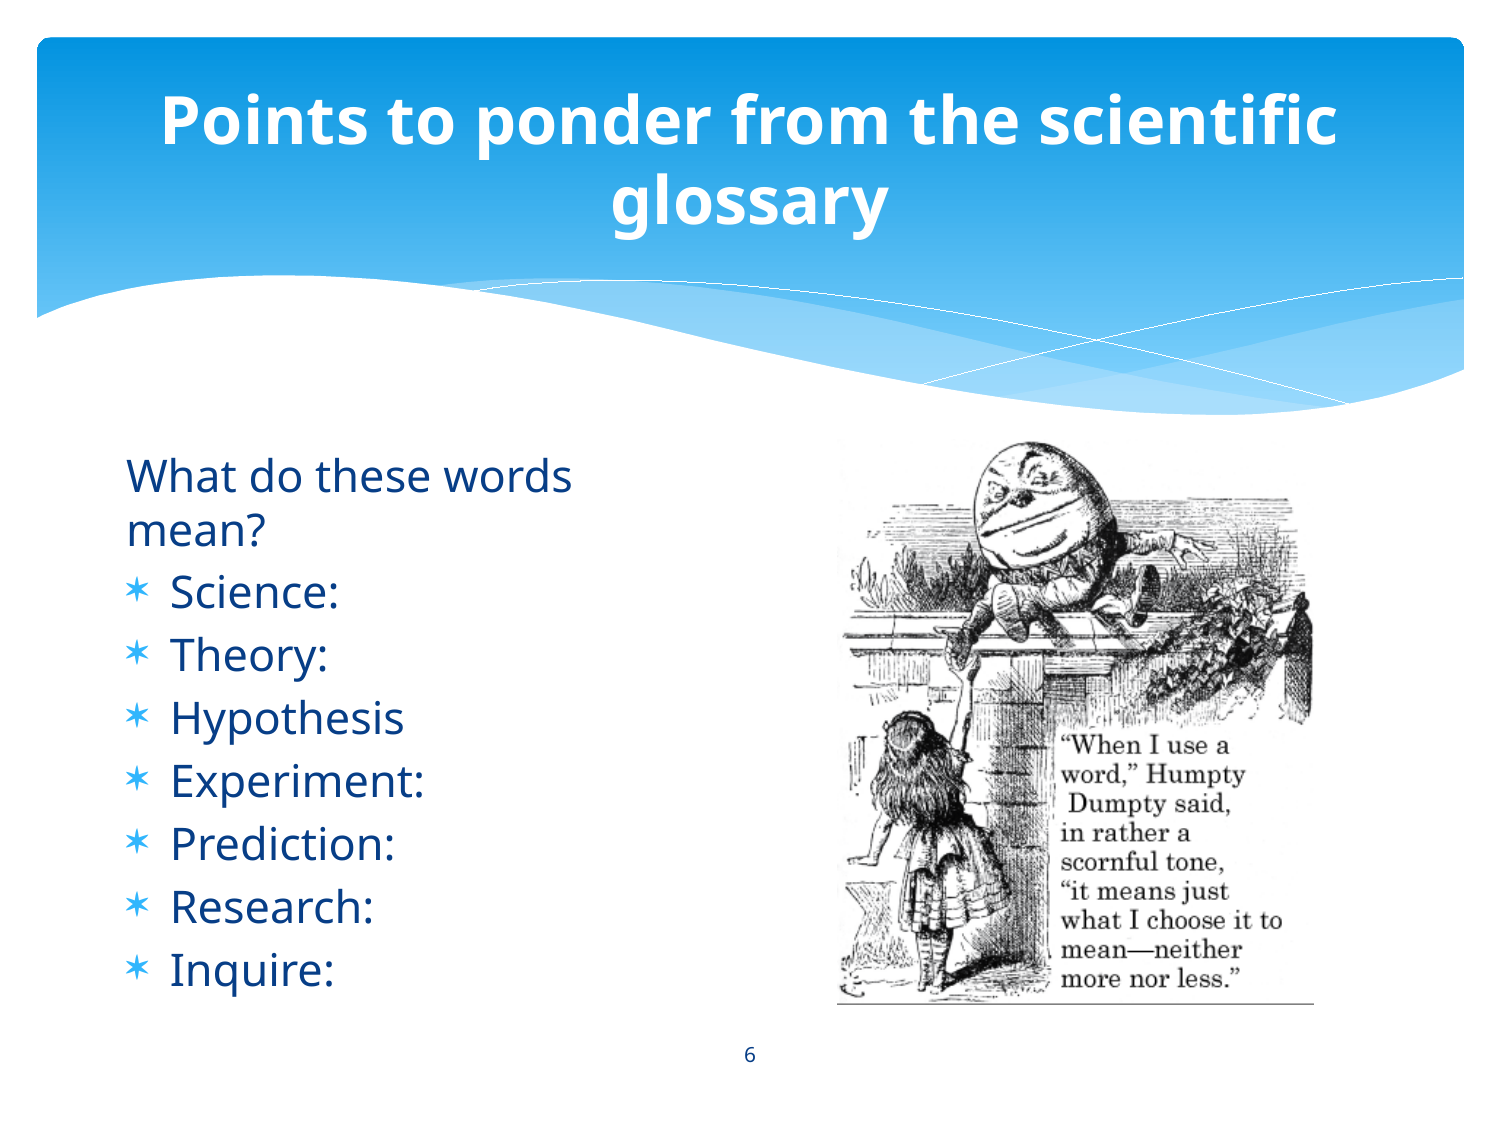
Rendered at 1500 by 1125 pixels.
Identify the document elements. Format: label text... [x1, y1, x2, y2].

list What do these words mean? Science: Theory: Hypothesis Experiment: Prediction: Research: Inquire: [111, 439, 738, 1005]
slide_number 6 [654, 1025, 846, 1086]
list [836, 439, 1314, 1006]
title Points to ponder from the scientific glossary [75, 55, 1425, 261]
